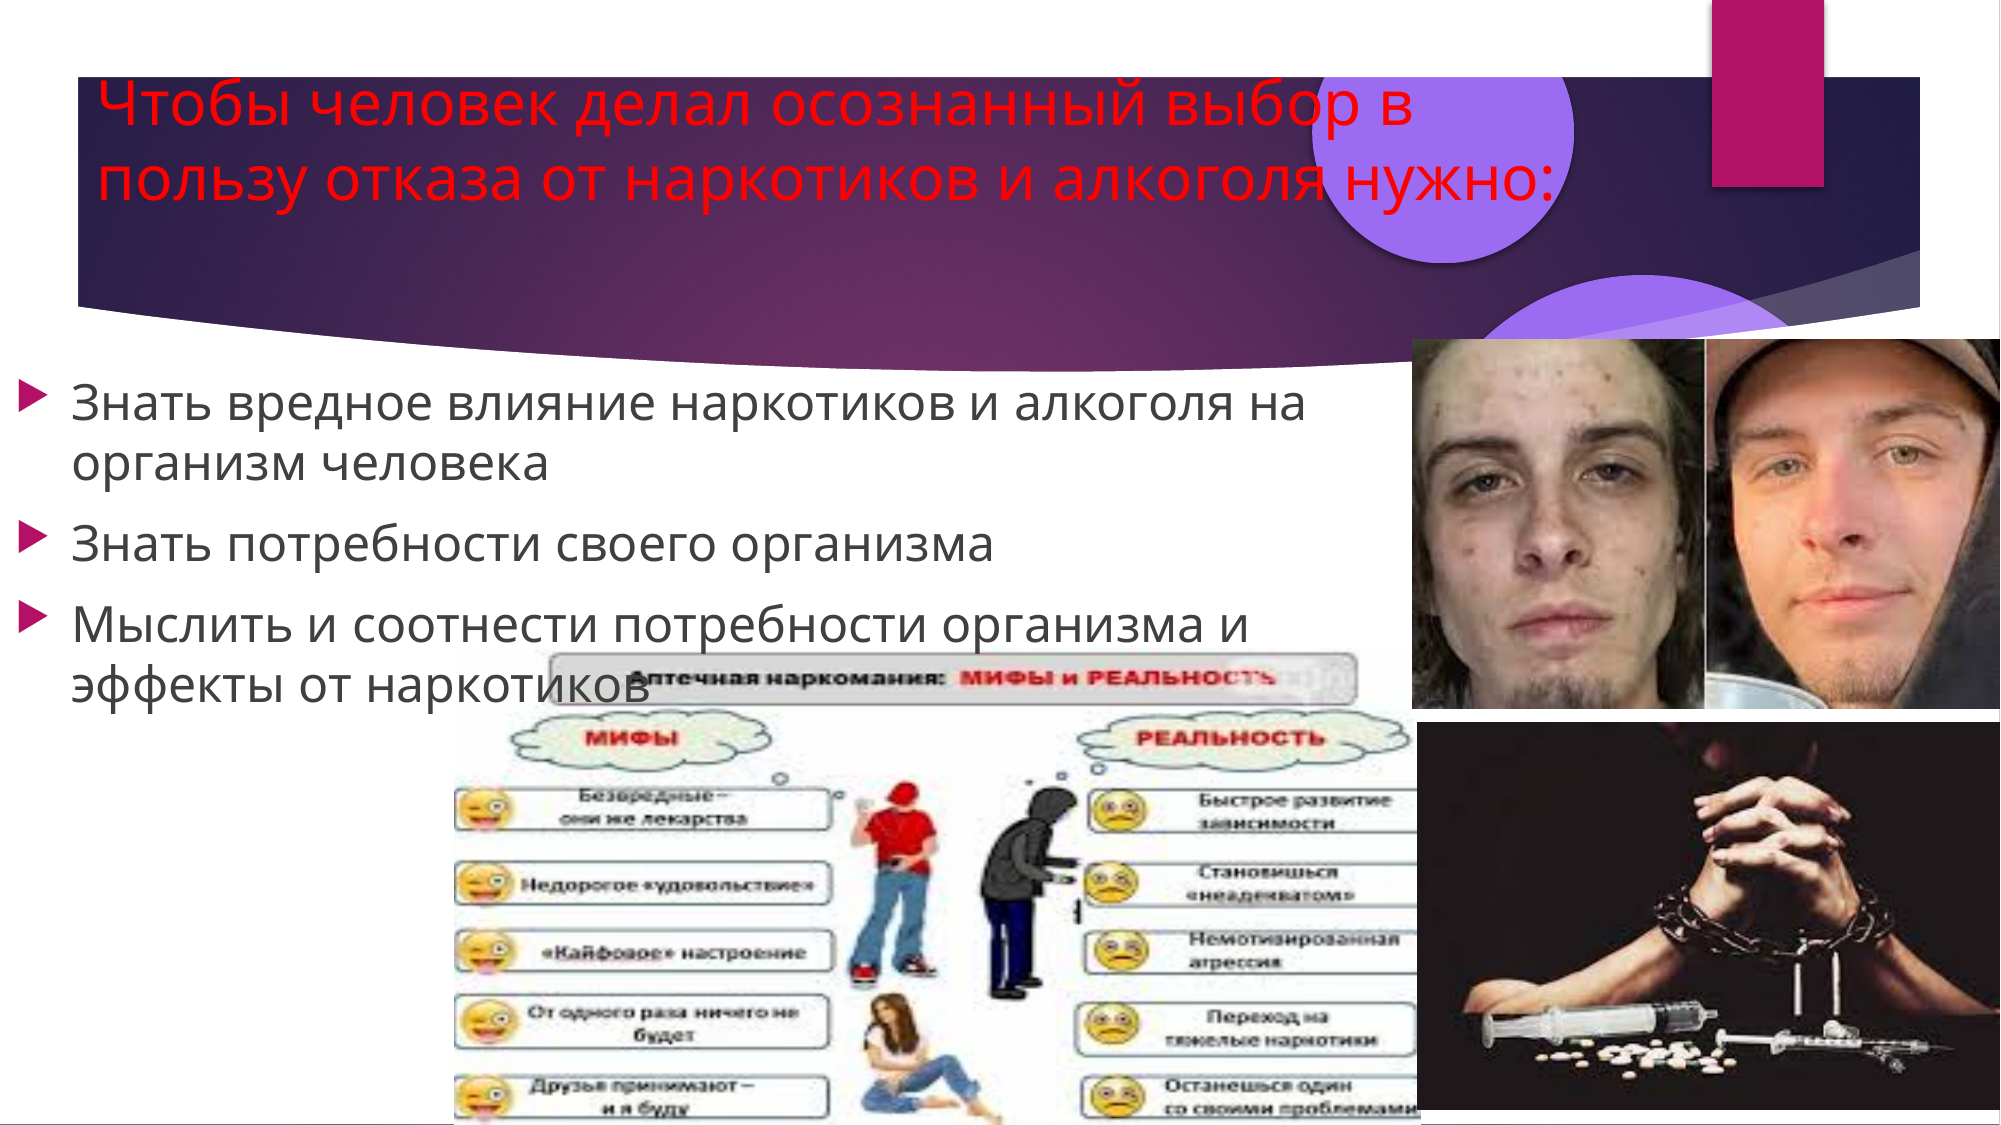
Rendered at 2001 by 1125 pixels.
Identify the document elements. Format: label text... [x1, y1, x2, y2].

picture [79, 78, 2000, 1125]
text_box Чтобы человек делал осознанный выбор в пользу отказа от наркотиков и алкоголя нужно: [82, 35, 1602, 241]
text_box Знать вредное влияние наркотиков и алкоголя на организм человека Знать потребности своего организма Мыслить и соотнести потребности организма и эффекты от наркотиков [0, 363, 1412, 588]
